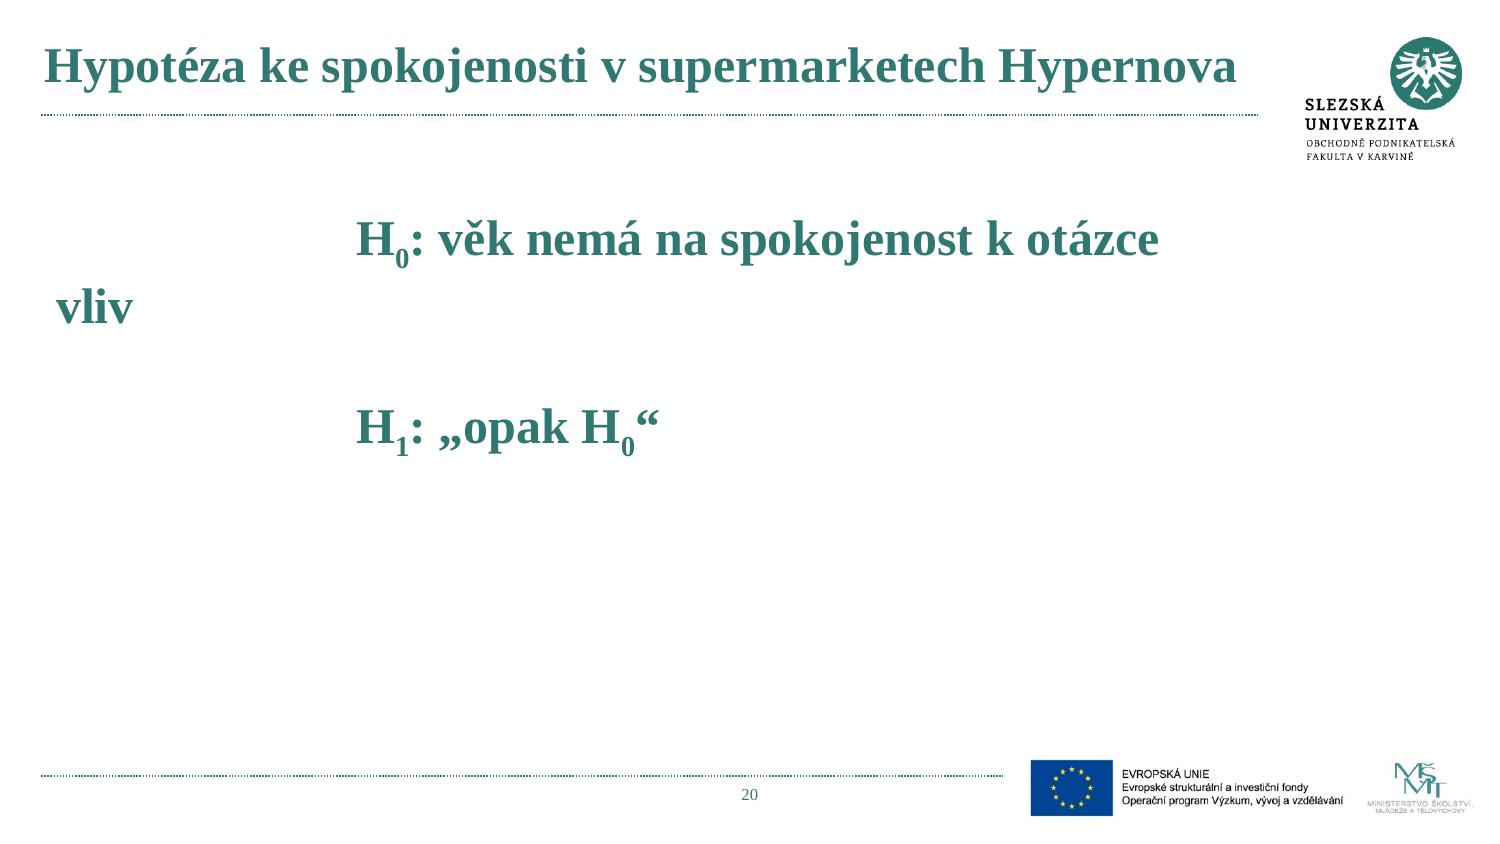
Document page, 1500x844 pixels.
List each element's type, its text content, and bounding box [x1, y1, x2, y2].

picture [1305, 37, 1462, 160]
list H0: věk nemá na spokojenost k otázce vliv H1: „opak H0“ [41, 138, 1258, 753]
text_box 20 [442, 776, 998, 811]
title Hypotéza ke spokojenosti v supermarketech Hypernova [29, 32, 1258, 116]
picture [1003, 732, 1500, 843]
